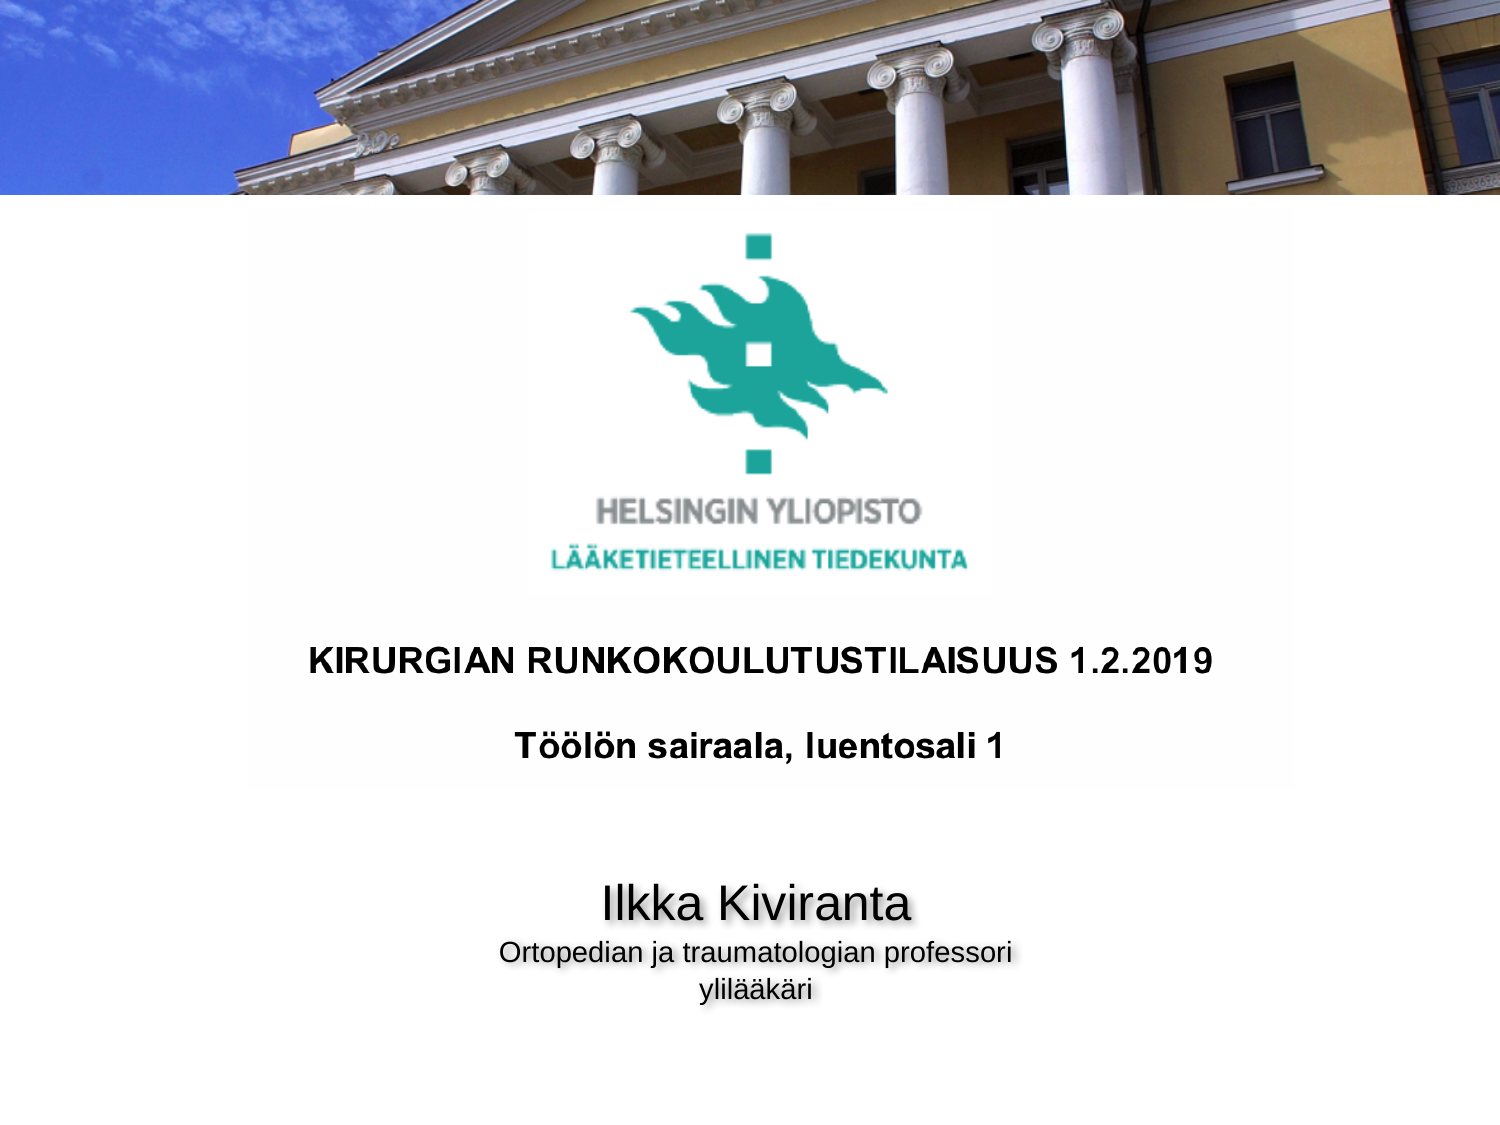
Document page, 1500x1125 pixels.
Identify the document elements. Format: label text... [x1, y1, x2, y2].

picture [247, 207, 1294, 789]
text_box Ilkka Kiviranta Ortopedian ja traumatologian professori ylilääkäri [49, 869, 1463, 1020]
picture [0, 0, 1500, 195]
